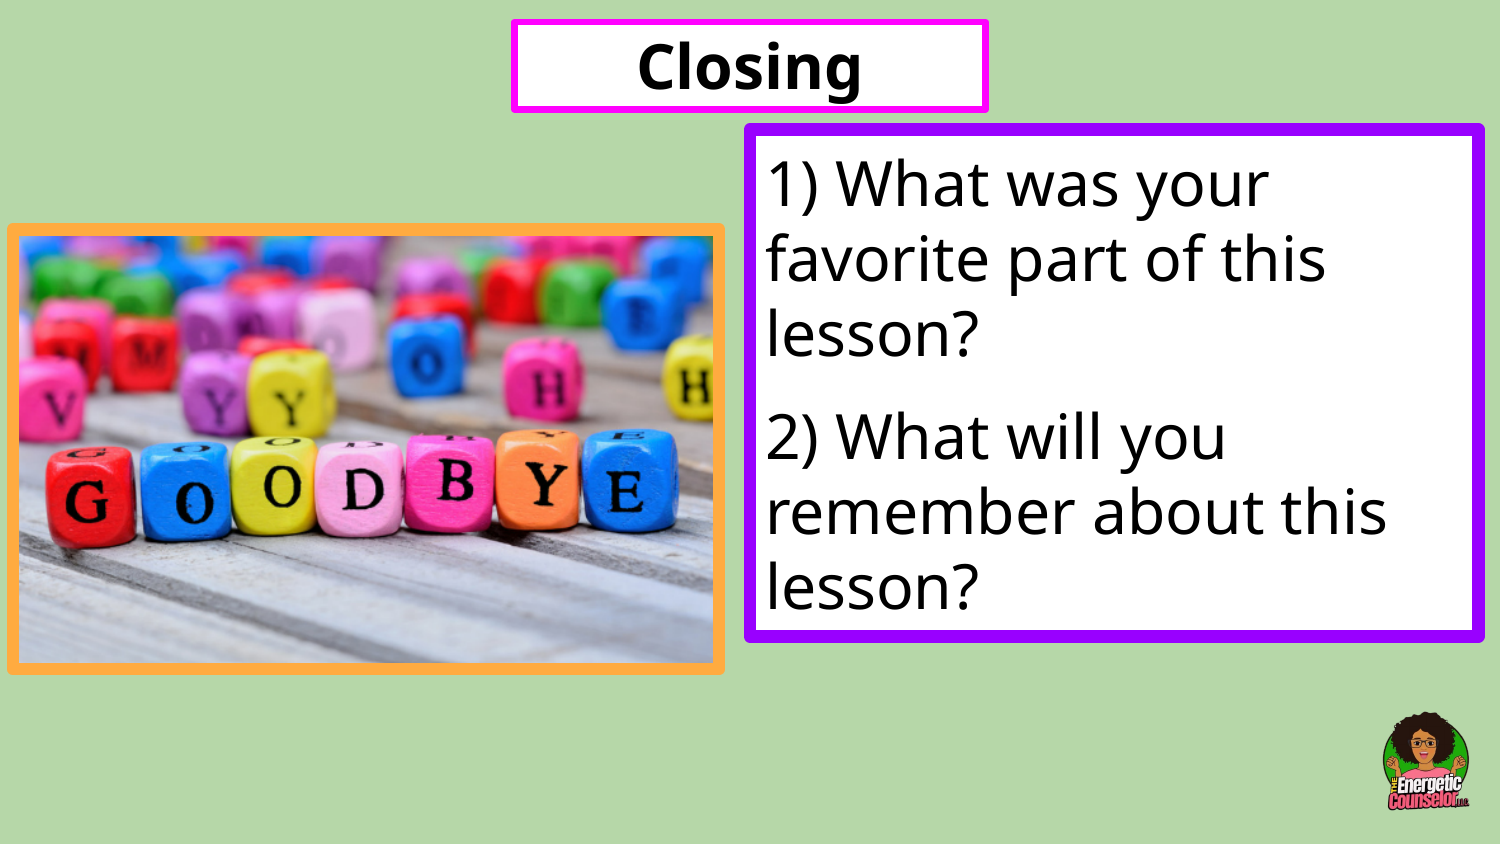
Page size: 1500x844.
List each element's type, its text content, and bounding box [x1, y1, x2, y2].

picture [1373, 709, 1479, 815]
text_box 1) What was your favorite part of this lesson? 2) What will you remember about this lesson? [750, 129, 1479, 637]
title Closing [514, 21, 986, 110]
picture [18, 235, 713, 664]
